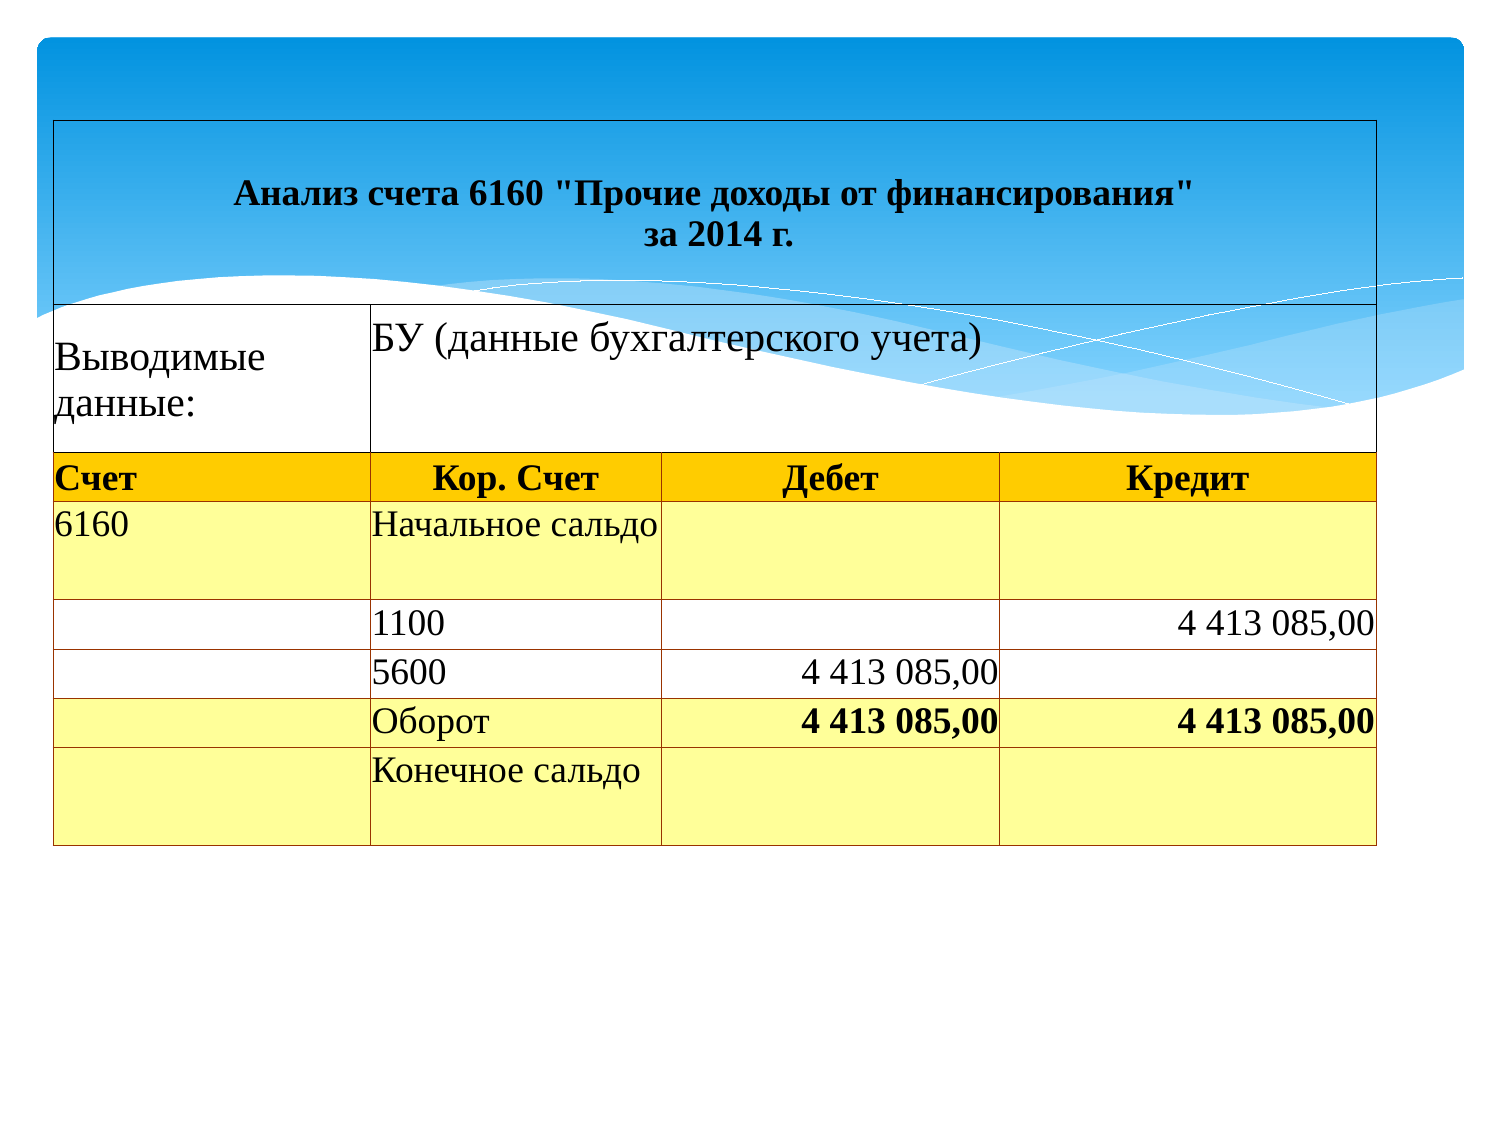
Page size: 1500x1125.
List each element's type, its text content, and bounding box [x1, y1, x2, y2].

table_cell [54, 600, 370, 649]
table_cell Начальное сальдо [371, 502, 661, 599]
table_cell Счет [54, 453, 370, 501]
table_cell 1100 [371, 600, 661, 649]
table_cell [54, 699, 370, 747]
table_cell 5600 [371, 650, 661, 698]
table_cell 6160 [54, 502, 370, 599]
table_cell БУ (данные бухгалтерского учета) [371, 305, 1376, 452]
table_cell [662, 502, 999, 599]
table_cell [1000, 502, 1376, 599]
table_cell [1000, 748, 1376, 845]
table_cell [662, 748, 999, 845]
table_cell Дебет [662, 453, 999, 501]
table_cell [1000, 650, 1376, 698]
table_cell 4 413 085,00 [662, 699, 999, 747]
table_cell 4 413 085,00 [1000, 600, 1376, 649]
table_header Анализ счета 6160 "Прочие доходы от финансирования" за 2014 г. [54, 121, 1376, 304]
table_cell [54, 748, 370, 845]
table_cell [54, 650, 370, 698]
table_cell Выводимые данные: [54, 305, 370, 452]
table_cell 4 413 085,00 [1000, 699, 1376, 747]
table_cell Кредит [1000, 453, 1376, 501]
table_cell Оборот [371, 699, 661, 747]
table_cell Кор. Счет [371, 453, 661, 501]
table_cell 4 413 085,00 [662, 650, 999, 698]
table_cell [662, 600, 999, 649]
table_cell Конечное сальдо [371, 748, 661, 845]
